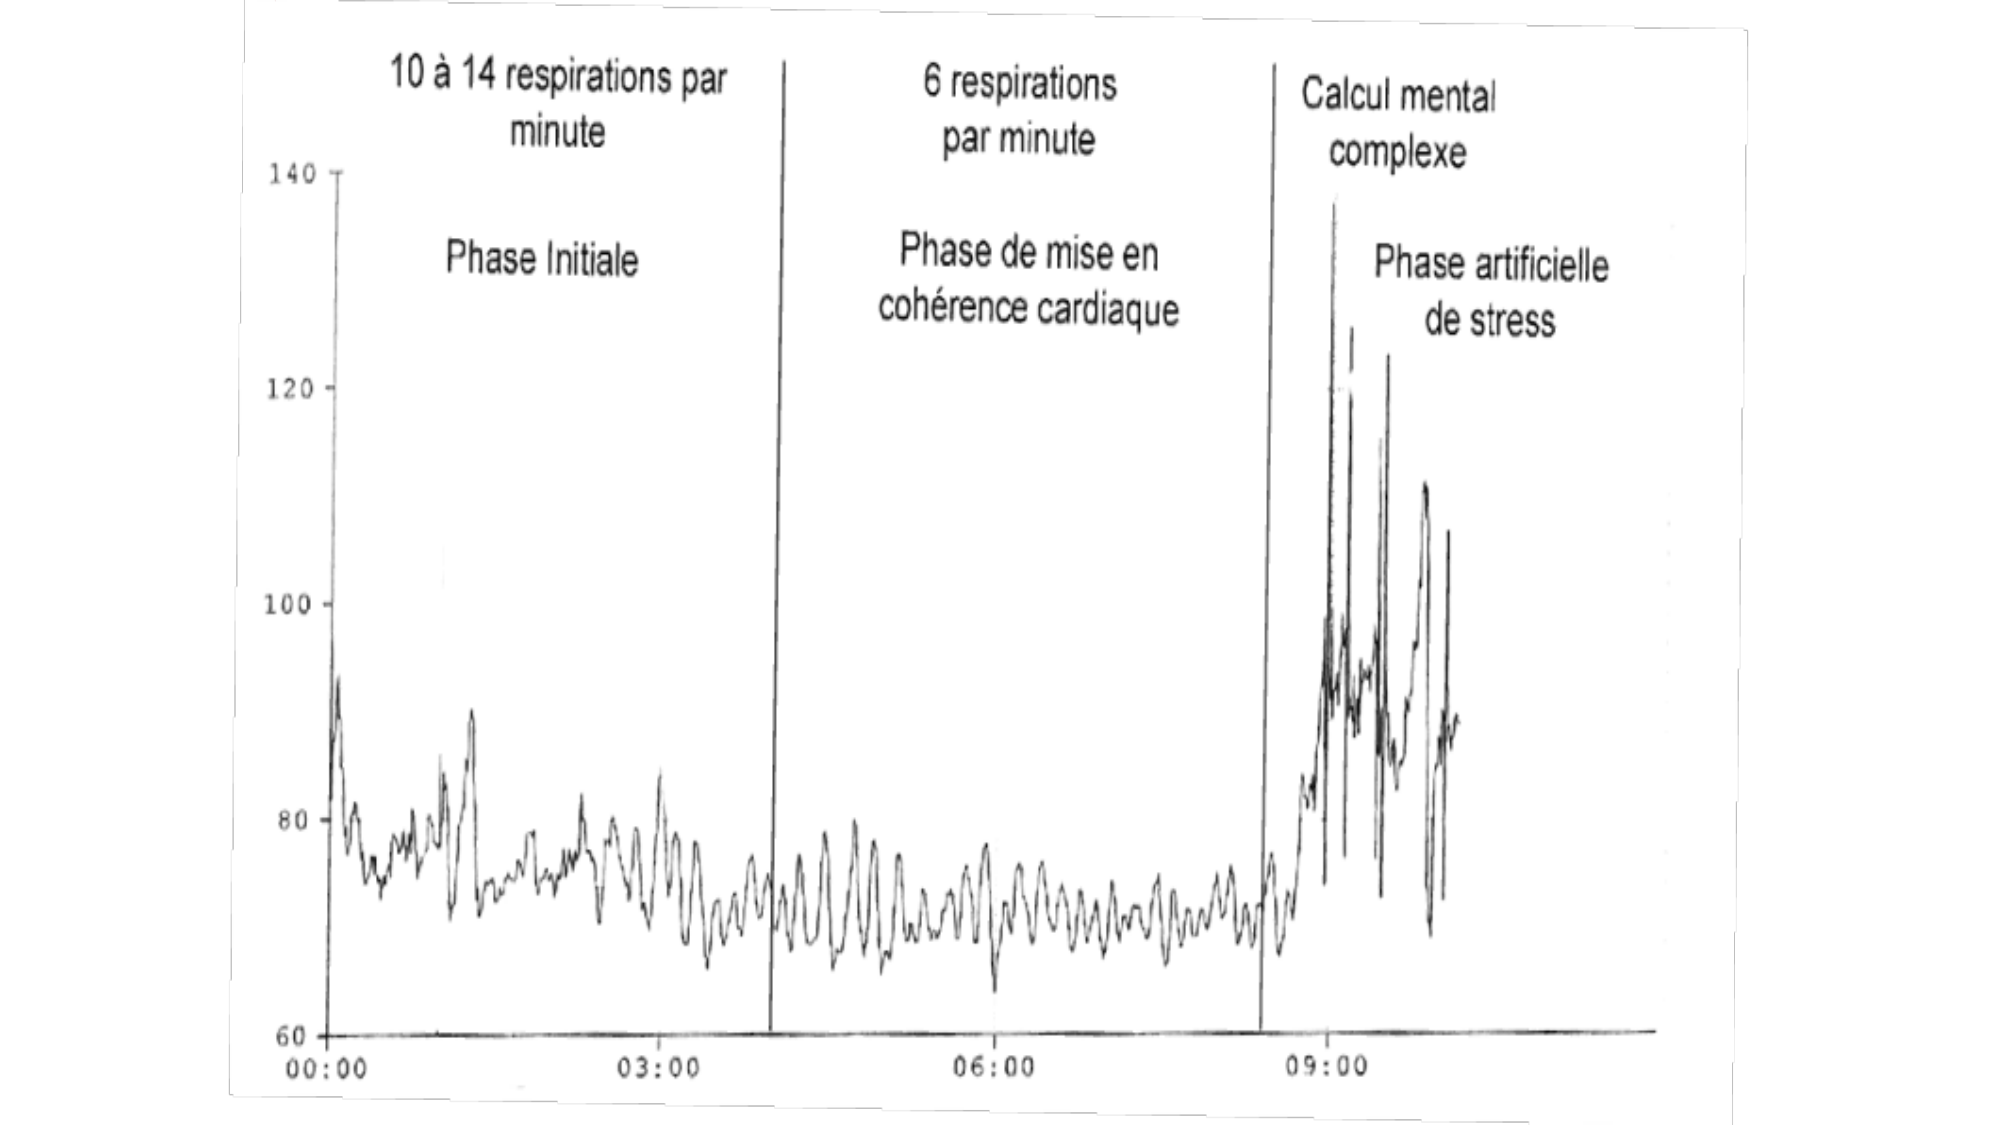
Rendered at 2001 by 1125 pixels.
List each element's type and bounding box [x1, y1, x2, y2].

picture [226, 0, 1750, 1125]
